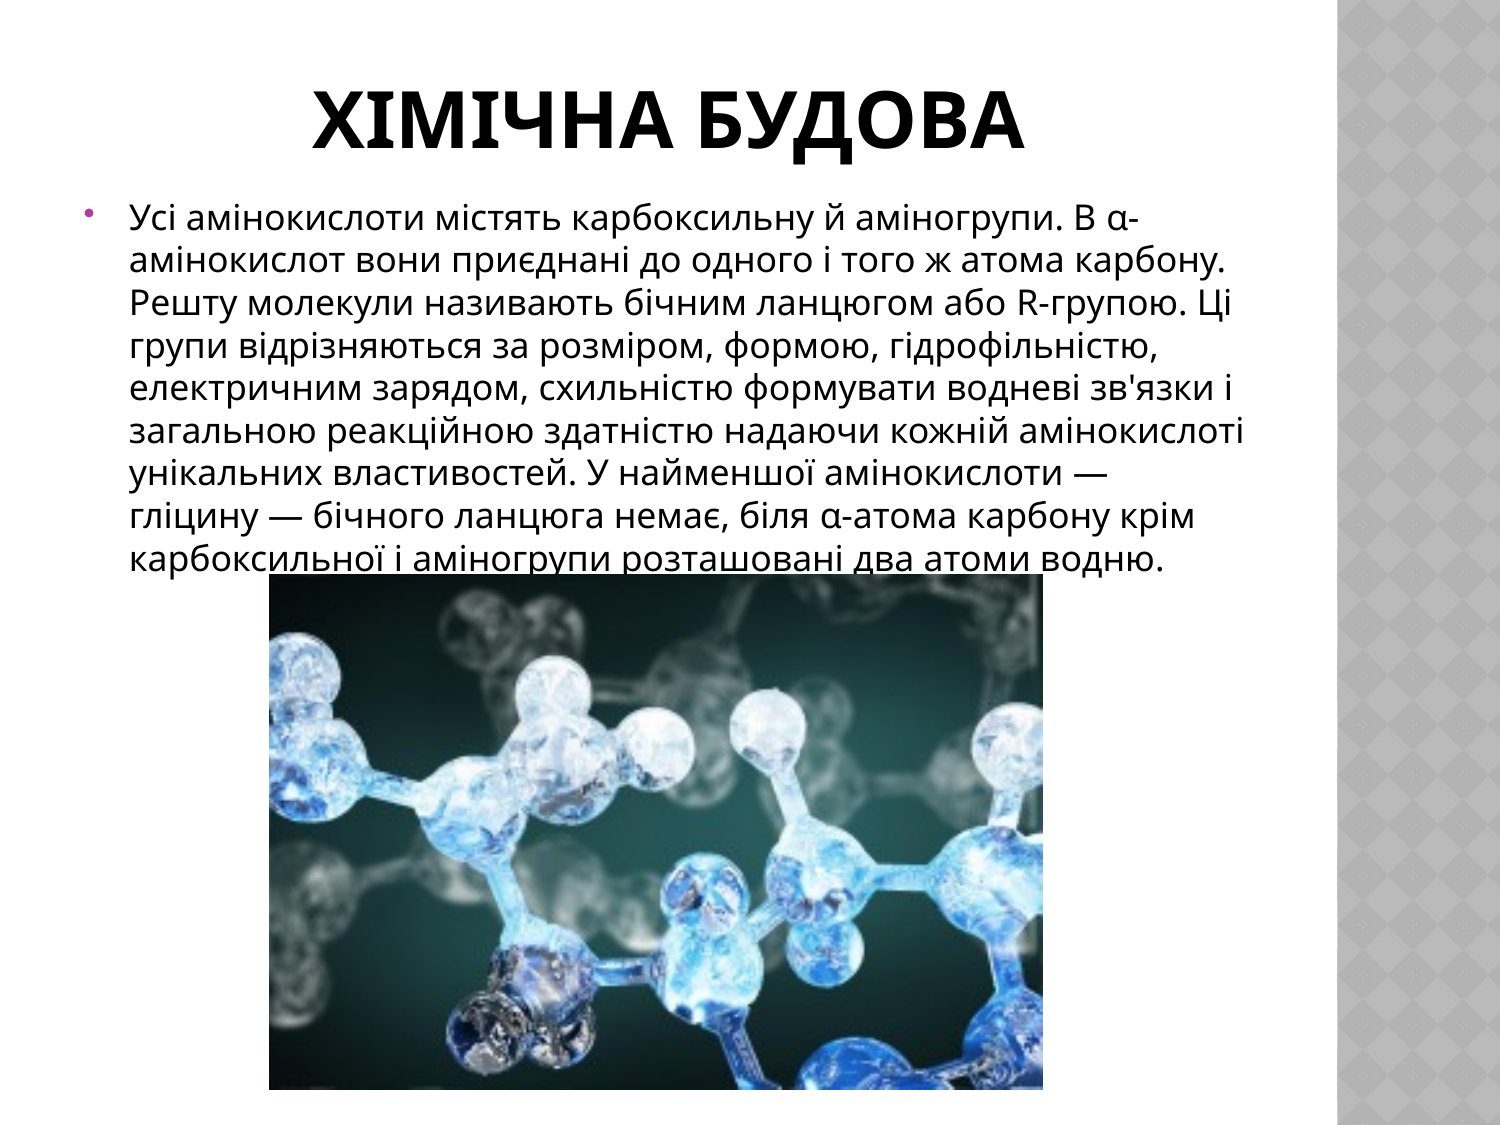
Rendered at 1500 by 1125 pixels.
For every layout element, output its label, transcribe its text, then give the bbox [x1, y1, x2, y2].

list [269, 573, 1044, 1091]
list Усі амінокислоти містять карбоксильну й аміногрупи. В α-амінокислот вони приєднані до одного і того ж атома карбону. Решту молекули називають бічним ланцюгом або R-групою. Ці групи відрізняються за розміром, формою, гідрофільністю, електричним зарядом, схильністю формувати водневі зв'язки і загальною реакційною здатністю надаючи кожній амінокислоті унікальних властивостей. У найменшої амінокислоти — гліцину — бічного ланцюга немає, біля α-атома карбону крім карбоксильної і аміногрупи розташовані два атоми водню. [70, 187, 1261, 629]
title Хімічна будова [75, 35, 1263, 164]
